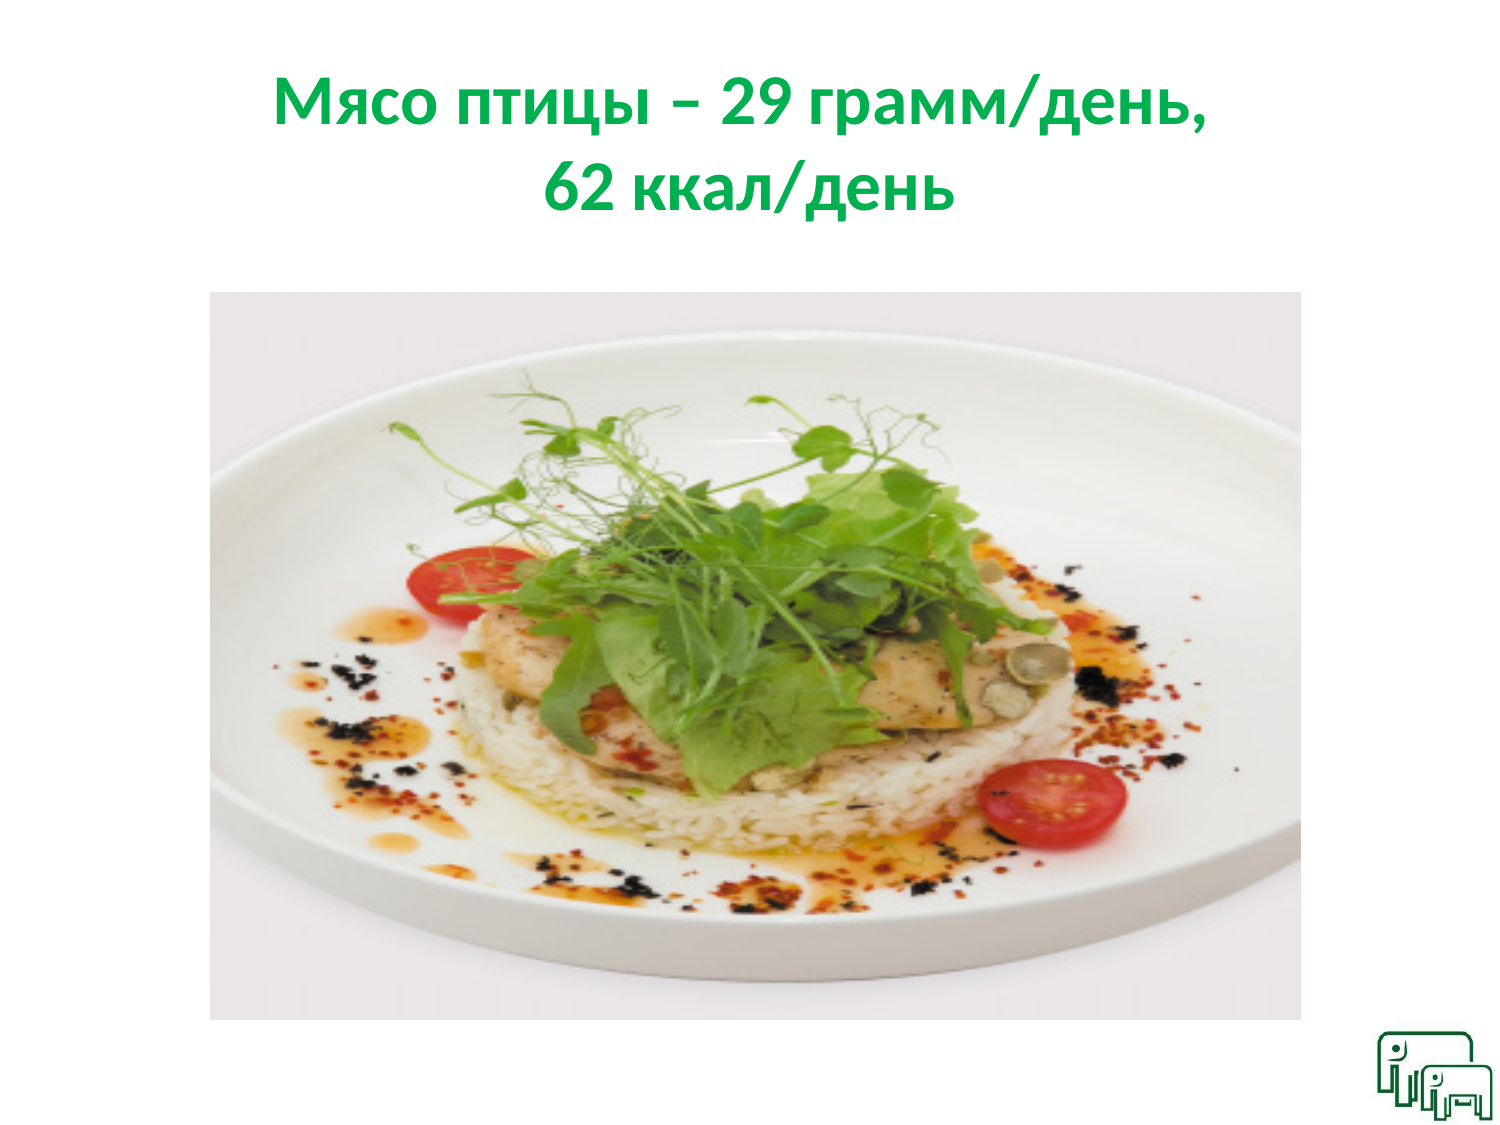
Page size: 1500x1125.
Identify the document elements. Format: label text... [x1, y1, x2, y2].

picture [1370, 1019, 1500, 1125]
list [210, 292, 1302, 1020]
title Мясо птицы – 29 грамм/день, 62 ккал/день [75, 45, 1425, 233]
